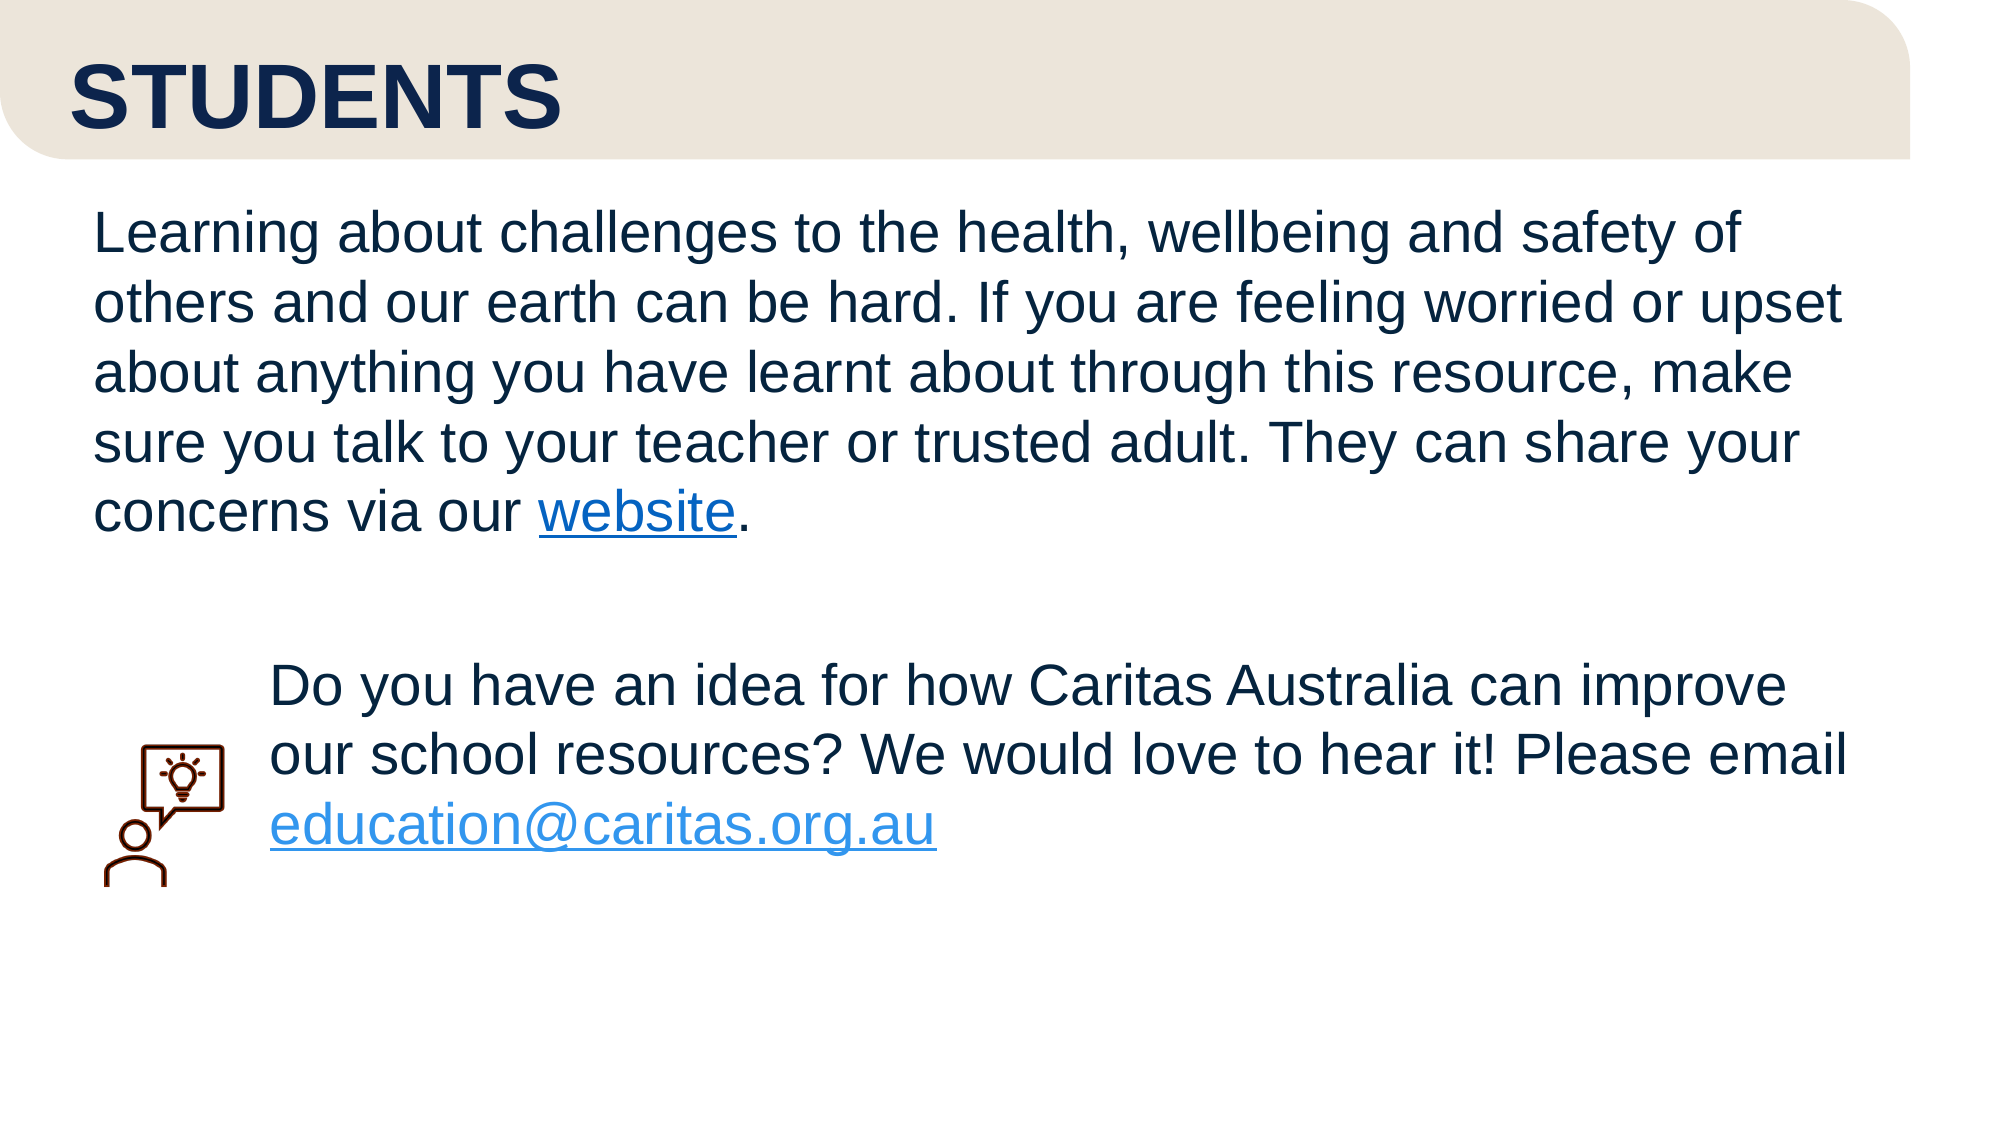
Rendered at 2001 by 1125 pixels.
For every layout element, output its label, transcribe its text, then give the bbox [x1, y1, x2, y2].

list Learning about challenges to the health, wellbeing and safety of others and our earth can be hard. If you are feeling worried or upset about anything you have learnt about through this resource, make sure you talk to your teacher or trusted adult. They can share your concerns via our website. Do you have an idea for how Caritas Australia can improve our school resources? We would love to hear it! Please email education@caritas.org.au [78, 186, 1905, 976]
title STUDENTS [55, 39, 1827, 160]
picture [78, 728, 250, 900]
